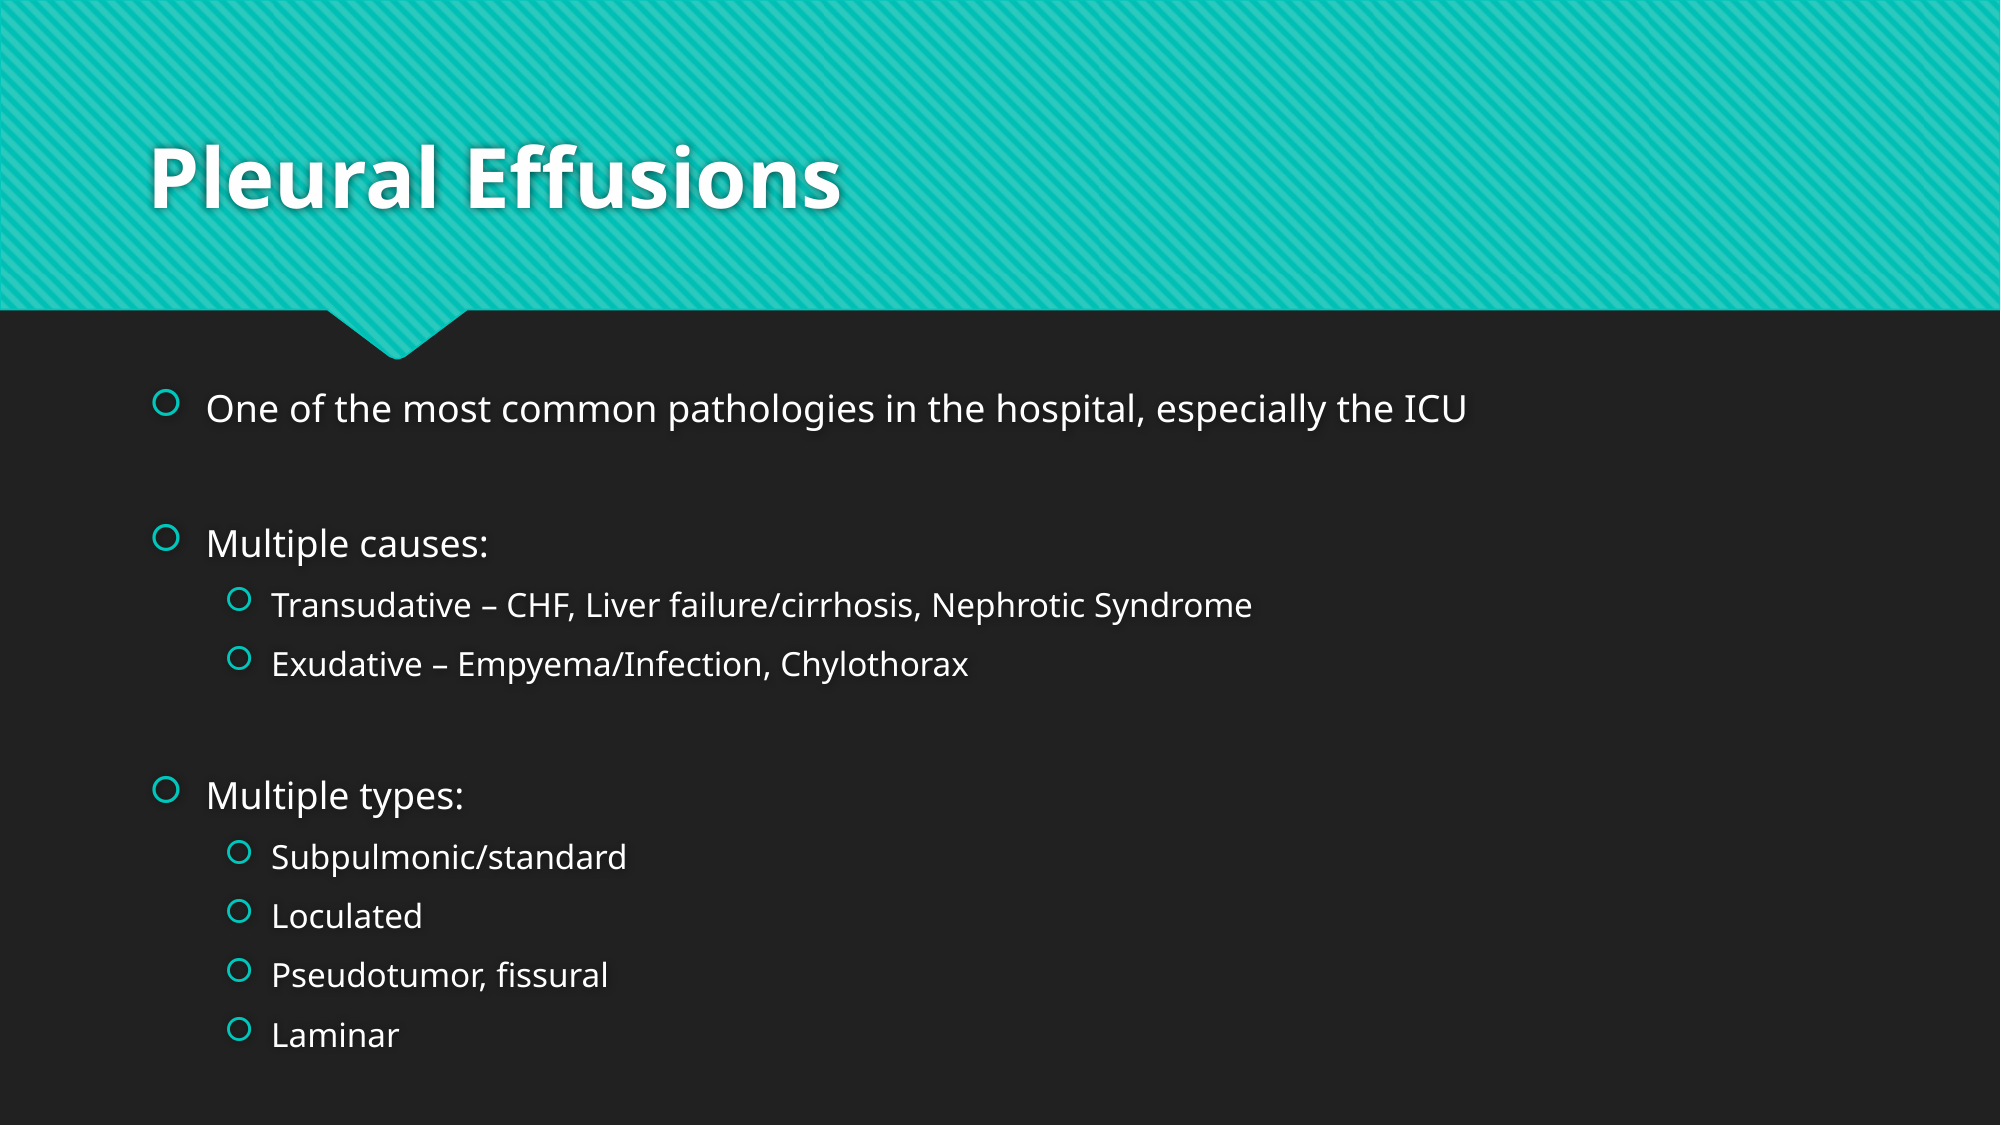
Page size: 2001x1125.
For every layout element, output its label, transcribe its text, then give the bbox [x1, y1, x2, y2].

list One of the most common pathologies in the hospital, especially the ICU Multiple causes: Transudative – CHF, Liver failure/cirrhosis, Nephrotic Syndrome Exudative – Empyema/Infection, Chylothorax Multiple types: Subpulmonic/standard Loculated Pseudotumor, fissural Laminar [134, 364, 1866, 1075]
title Pleural Effusions [132, 73, 1868, 233]
